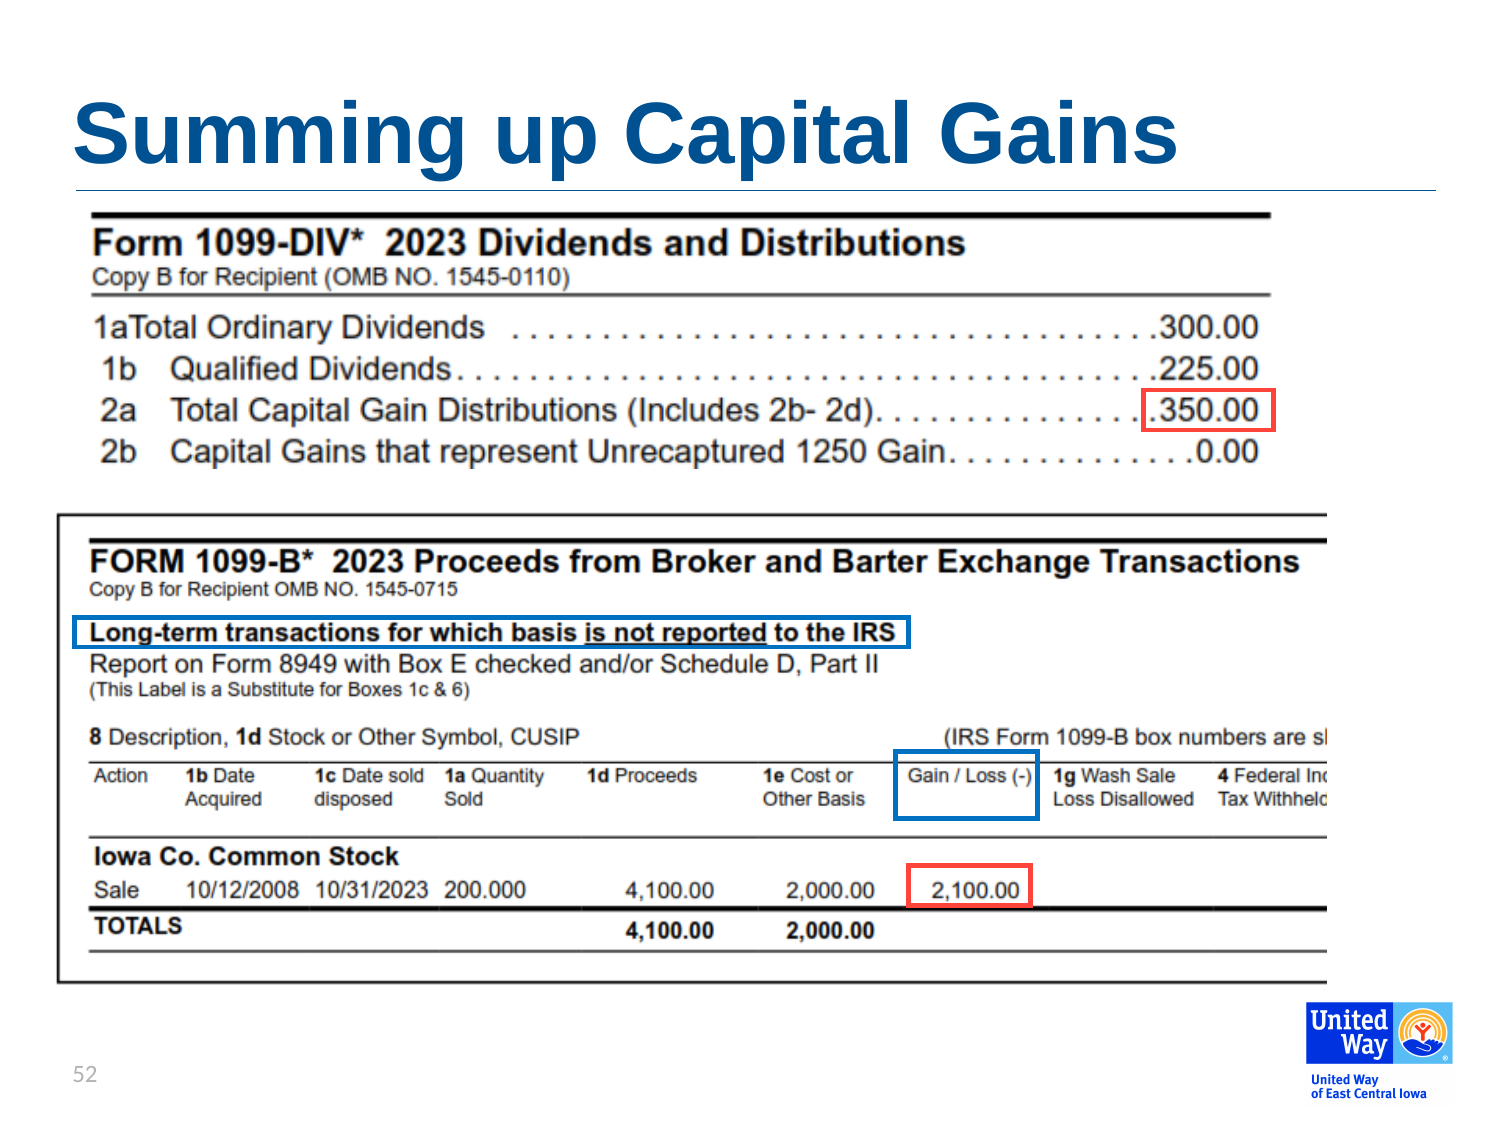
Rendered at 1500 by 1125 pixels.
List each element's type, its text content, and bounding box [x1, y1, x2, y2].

title Summing up Capital Gains [57, 80, 1449, 191]
slide_number 52 [57, 1042, 395, 1103]
text_box [1267, 998, 1457, 1080]
picture [54, 507, 1327, 986]
picture [1305, 1080, 1454, 1108]
picture [74, 195, 1307, 470]
